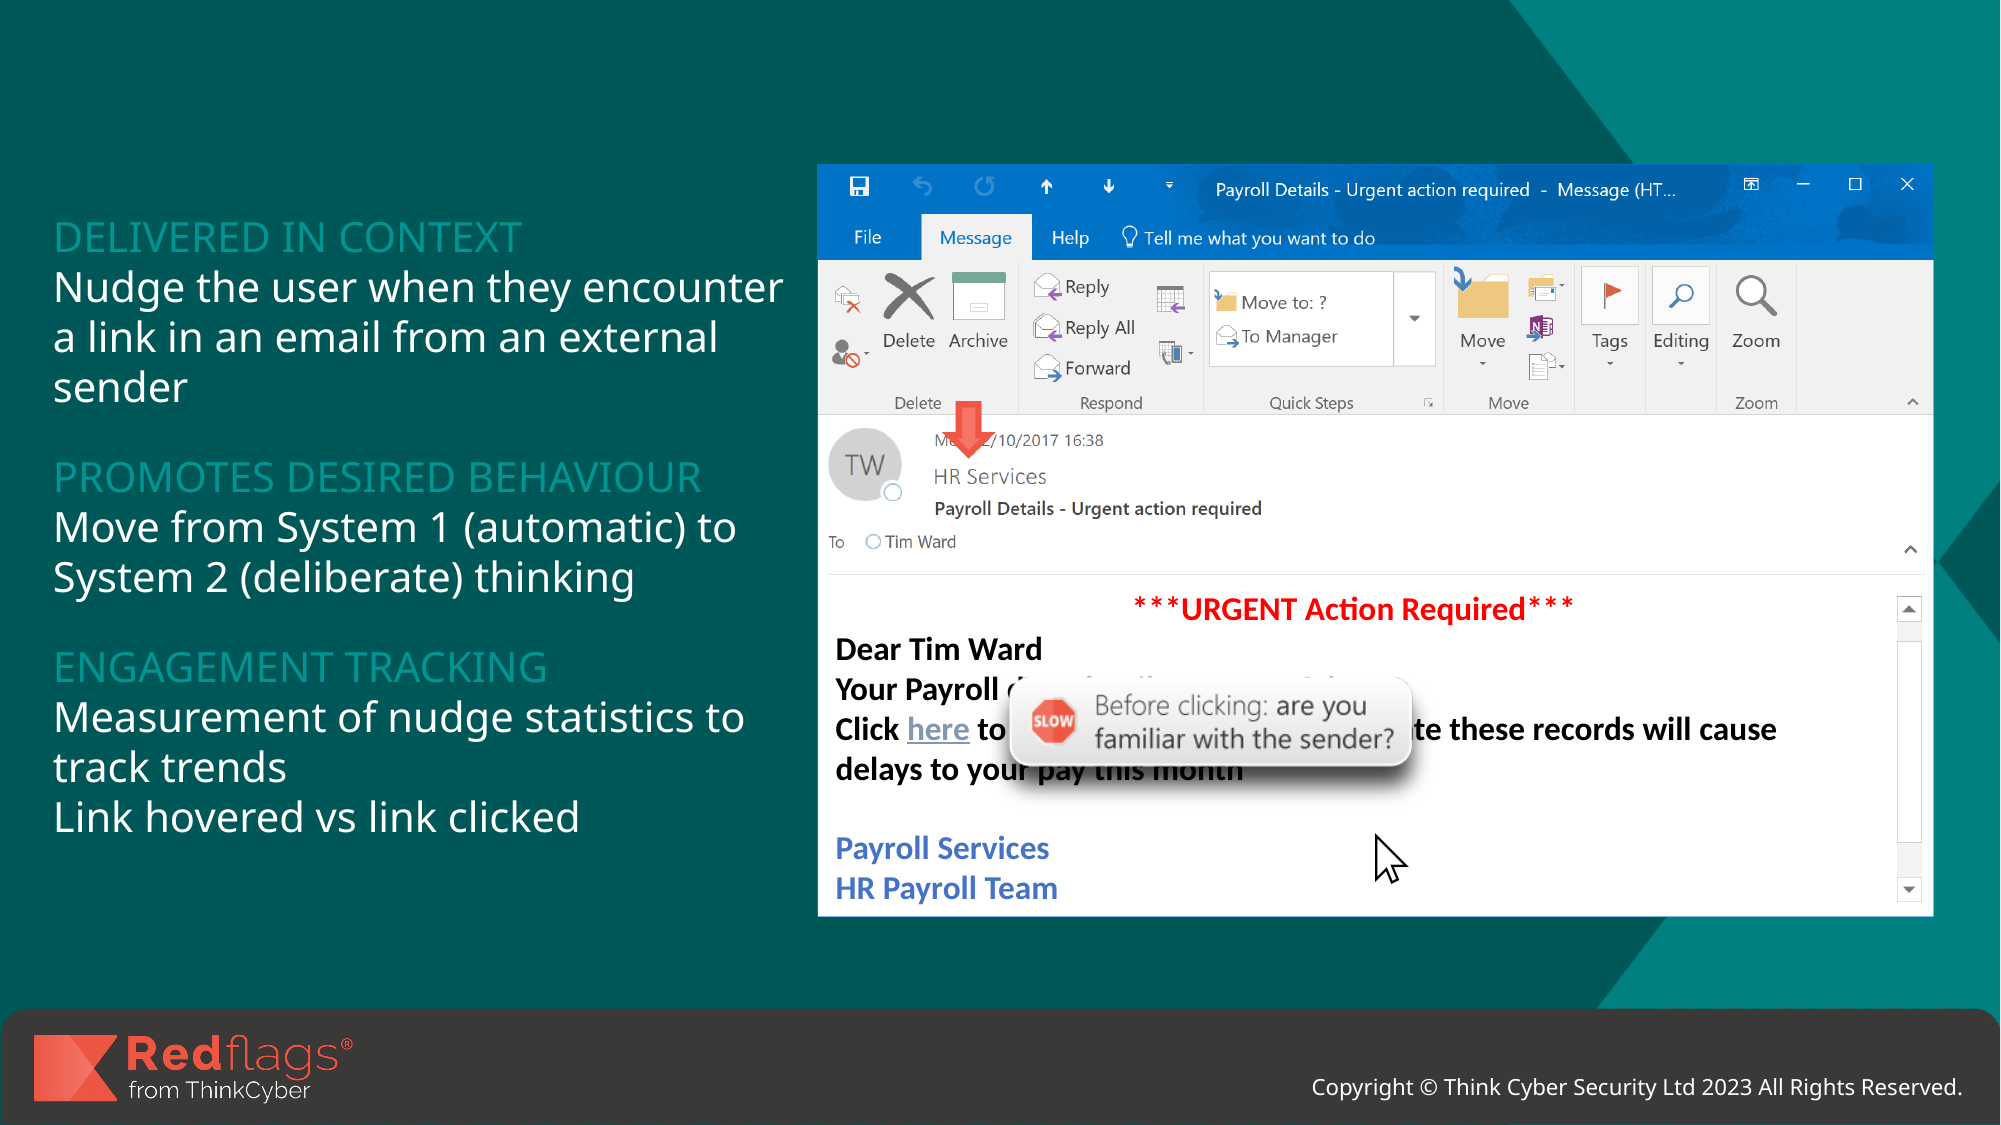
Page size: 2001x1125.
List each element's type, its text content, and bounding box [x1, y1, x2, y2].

text_box Delivered in context Nudge the user when they encounter a link in an email from an external sender PROMOTES DESIRED BEHAVIOUR Move from System 1 (automatic) to System 2 (deliberate) thinking ENGAGEMENT TRACKING Measurement of nudge statistics to track trends Link hovered vs link clicked [52, 210, 817, 870]
picture [0, 0, 2001, 1125]
